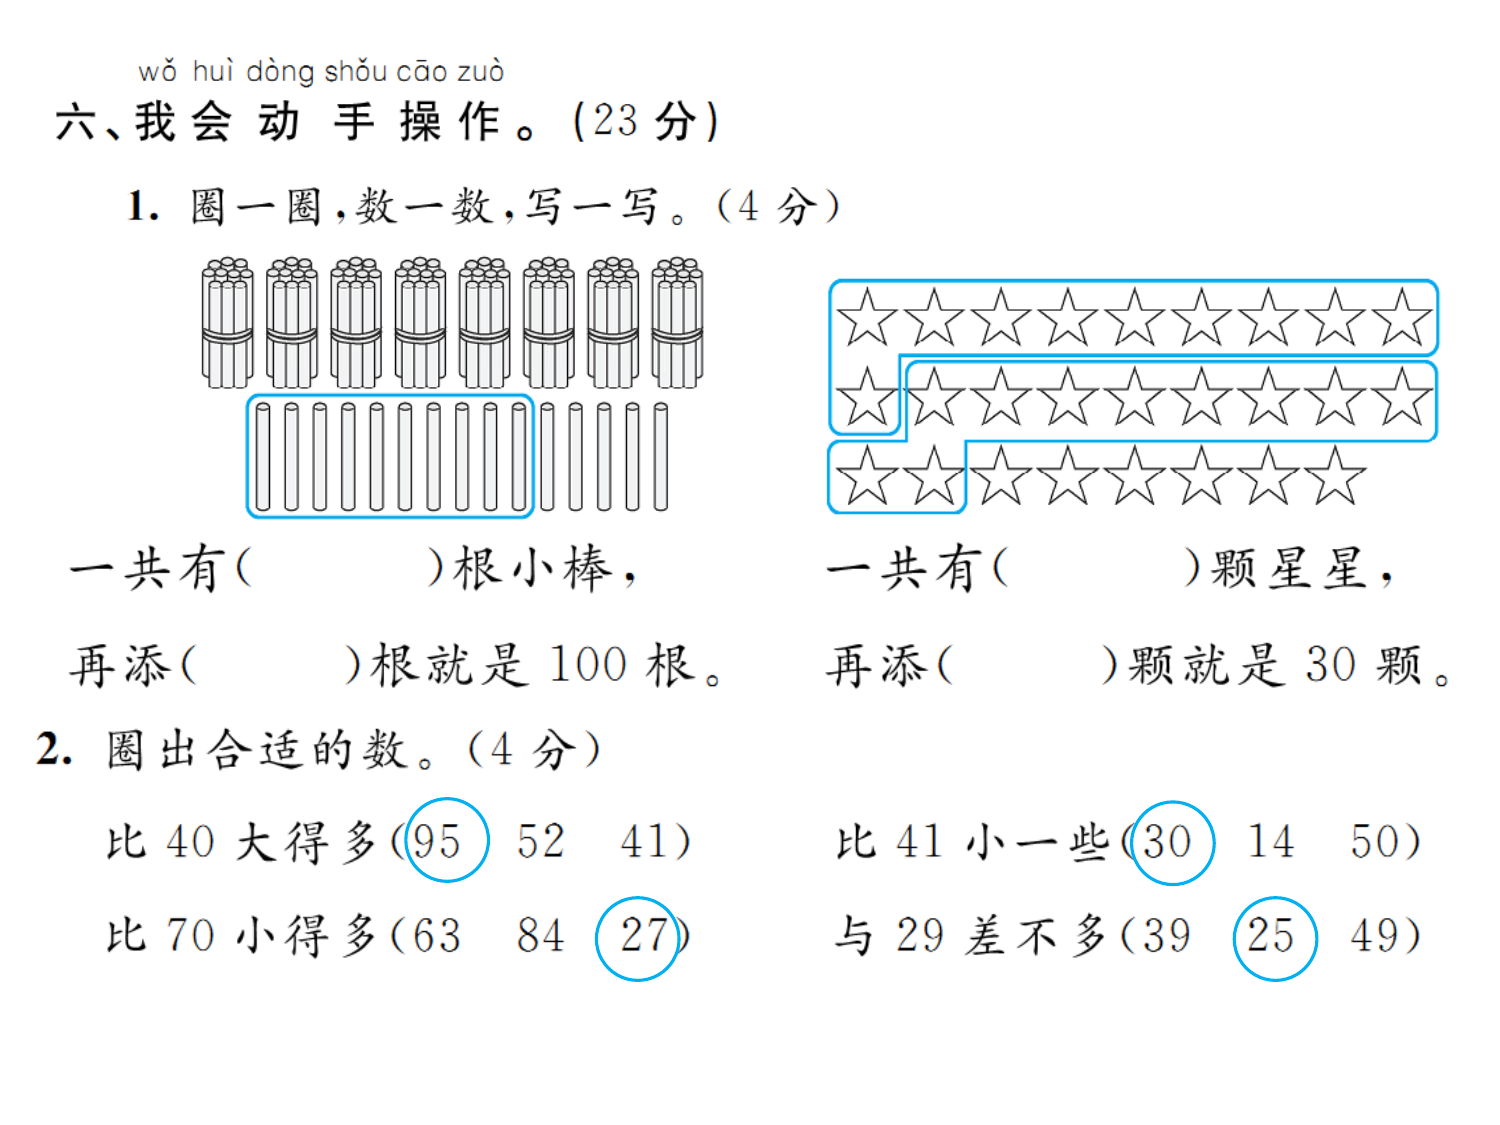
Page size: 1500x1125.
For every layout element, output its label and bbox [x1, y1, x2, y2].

picture [41, 42, 1459, 713]
picture [22, 715, 1483, 984]
